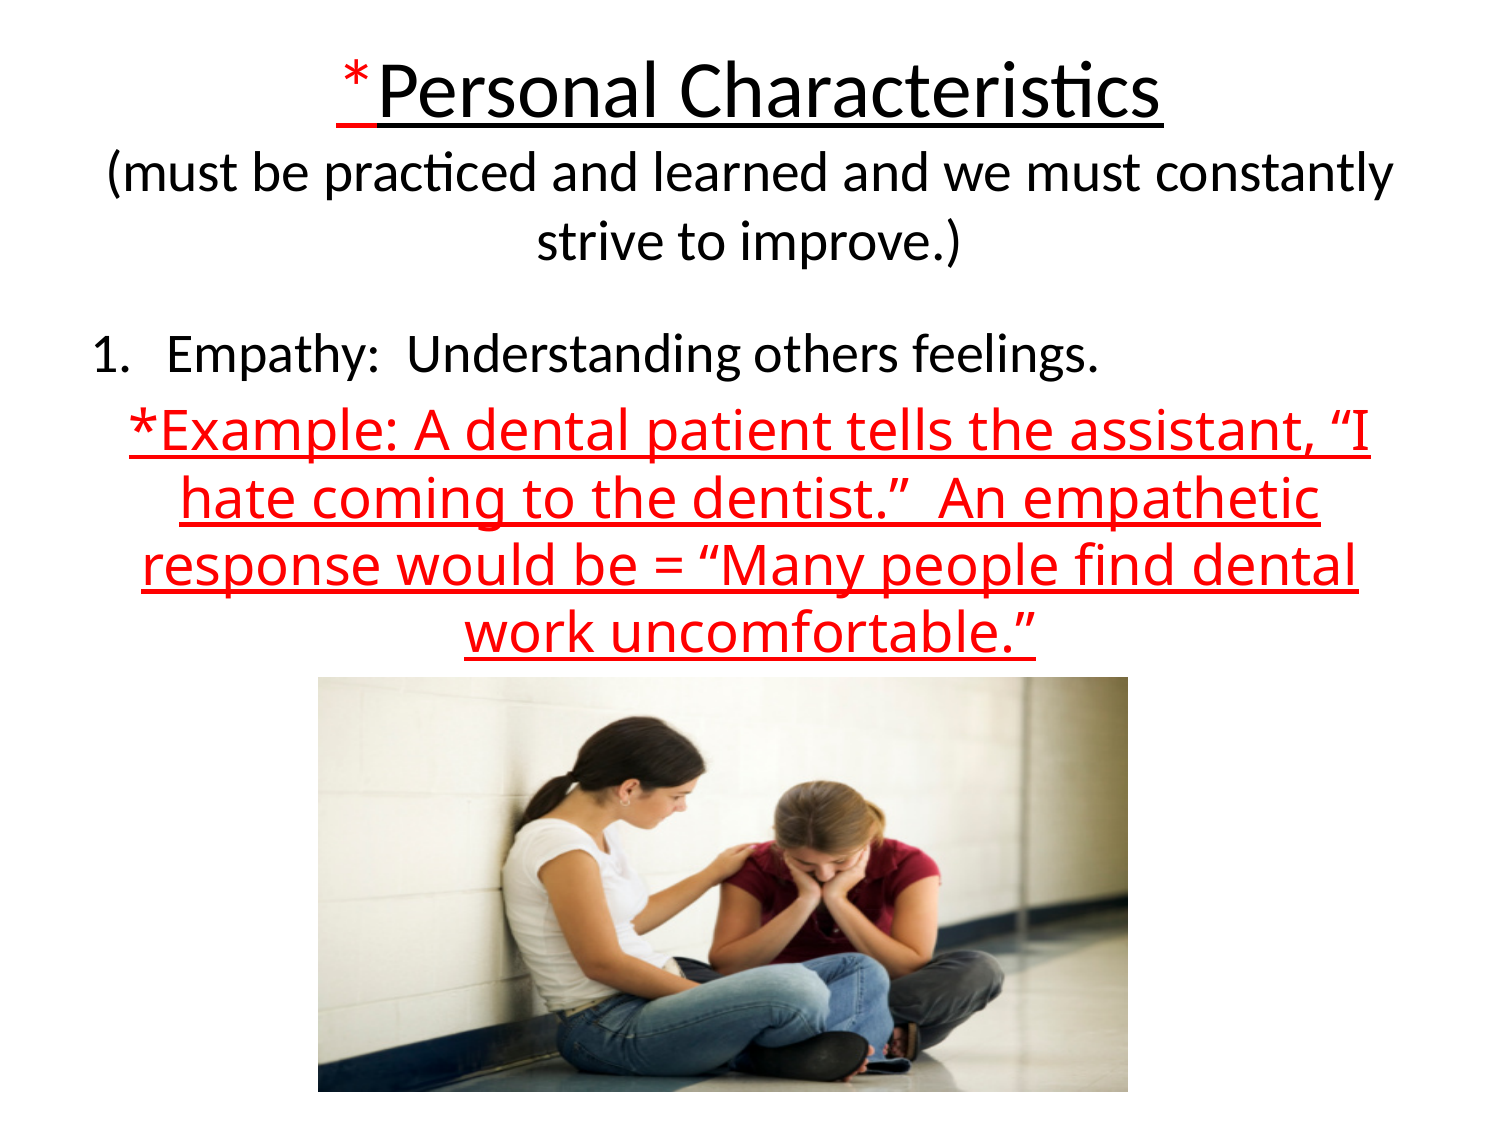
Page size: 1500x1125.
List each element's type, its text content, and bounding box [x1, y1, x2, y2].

list Empathy: Understanding others feelings. *Example: A dental patient tells the assistant, “I hate coming to the dentist.” An empathetic response would be = “Many people find dental work uncomfortable.” [75, 308, 1425, 678]
picture [318, 677, 1129, 1092]
title *Personal Characteristics (must be practiced and learned and we must constantly strive to improve.) [75, 27, 1425, 281]
